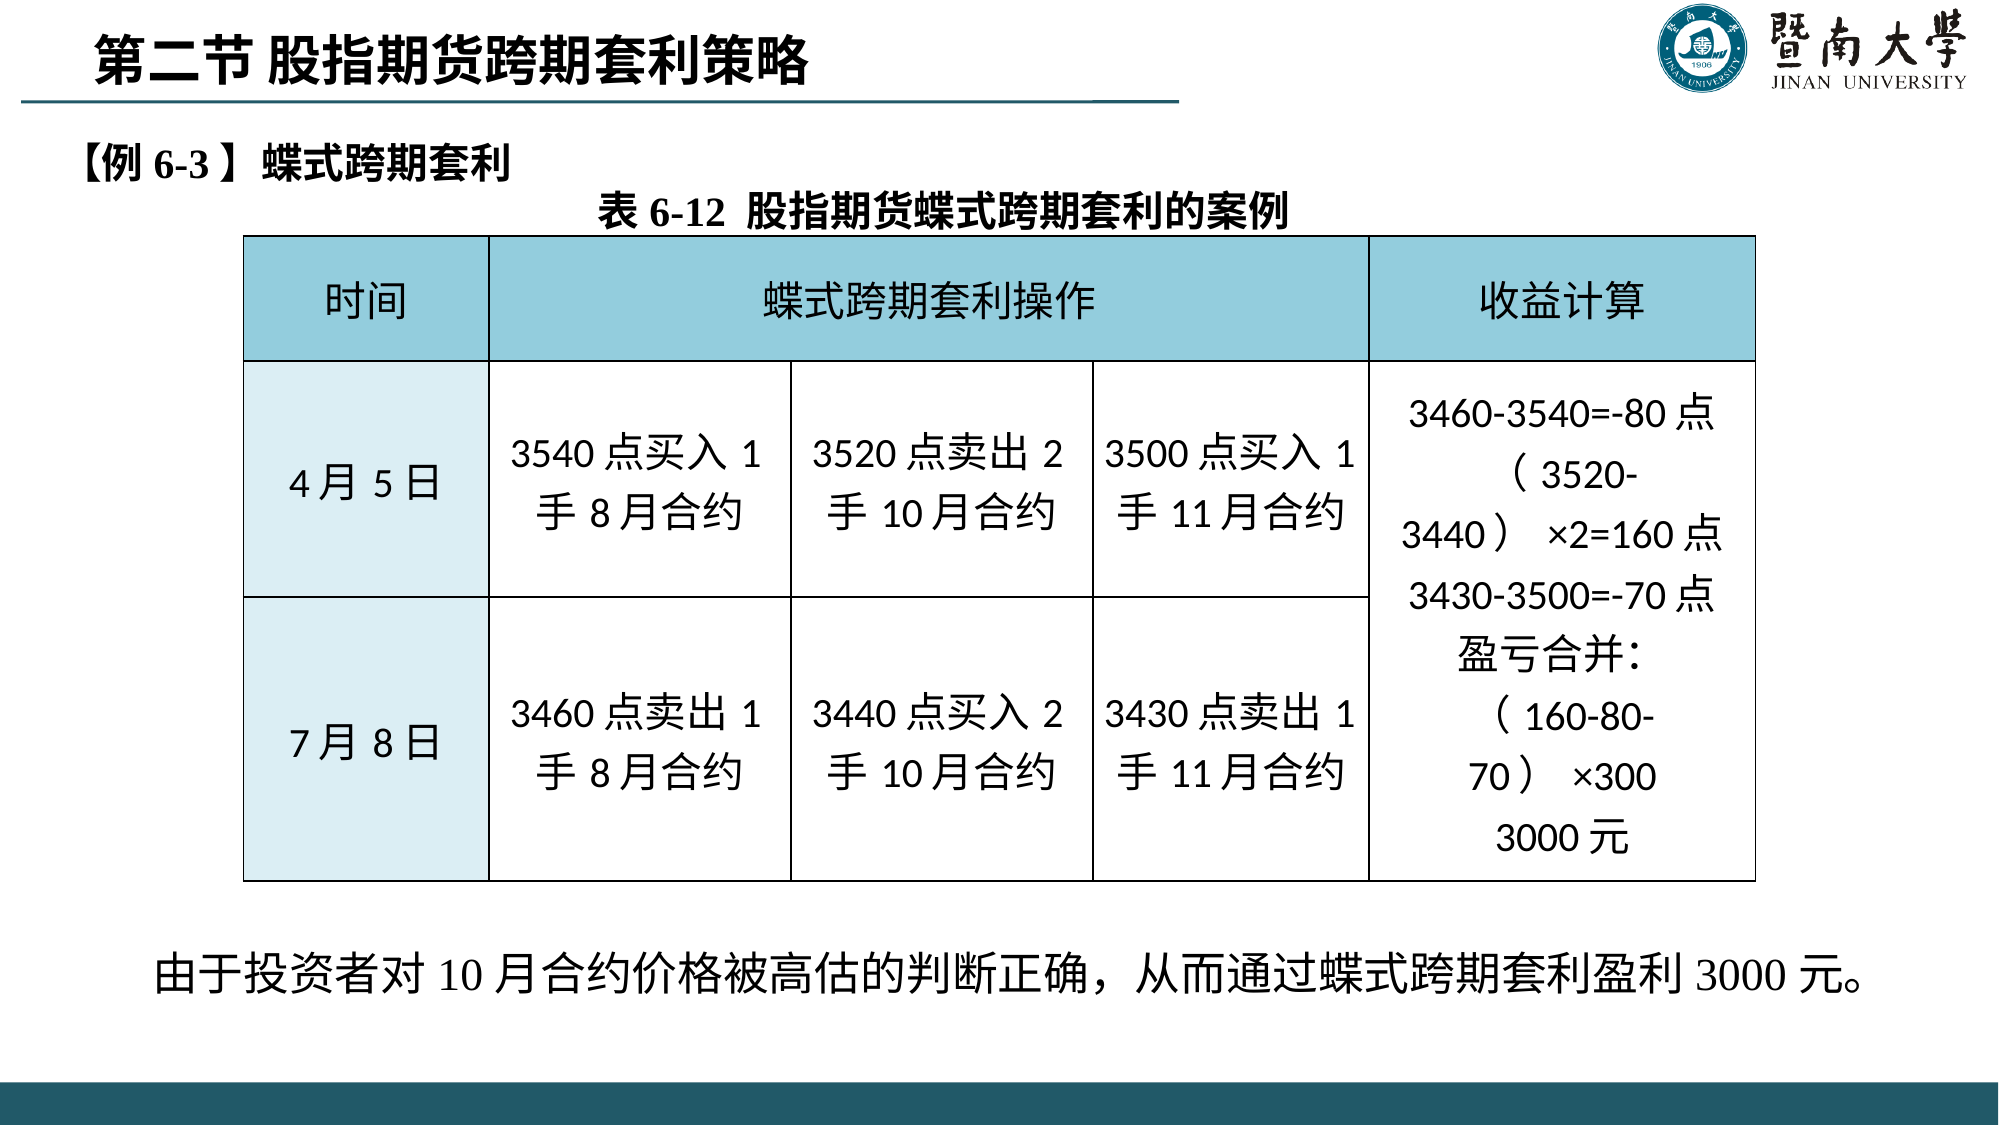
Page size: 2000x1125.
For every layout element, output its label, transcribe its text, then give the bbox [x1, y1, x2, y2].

table_header 收益计算 [1370, 237, 1755, 360]
table_cell 4月5日 [244, 362, 488, 596]
table_cell 3460-3540=-80点 （3520-3440）×2=160点 3430-3500=-70点 盈亏合并： （160-80-70）×300 3000元 [1370, 362, 1755, 880]
table_cell 3540点买入1手8月合约 [490, 362, 790, 596]
text_box 表6-12 股指期货蝶式跨期套利的案例 [538, 152, 1377, 235]
table_cell 3430点卖出1手11月合约 [1094, 598, 1368, 880]
text_box 由于投资者对10月合约价格被高估的判断正确，从而通过蝶式跨期套利盈利3000元。 [93, 909, 2000, 1103]
picture [1657, 3, 1967, 93]
table_cell 3500点买入1手11月合约 [1094, 362, 1368, 596]
table_header 蝶式跨期套利操作 [490, 237, 1368, 360]
table_cell 3440点买入2手10月合约 [792, 598, 1092, 880]
text_box 【例6-3】蝶式跨期套利 [45, 104, 566, 269]
table_header 时间 [244, 237, 488, 360]
table_cell 3460点卖出1手8月合约 [490, 598, 790, 880]
text_box 第二节 股指期货跨期套利策略 [78, 19, 944, 99]
table_cell 3520点卖出2手10月合约 [792, 362, 1092, 596]
table_cell 7月8日 [244, 598, 488, 880]
